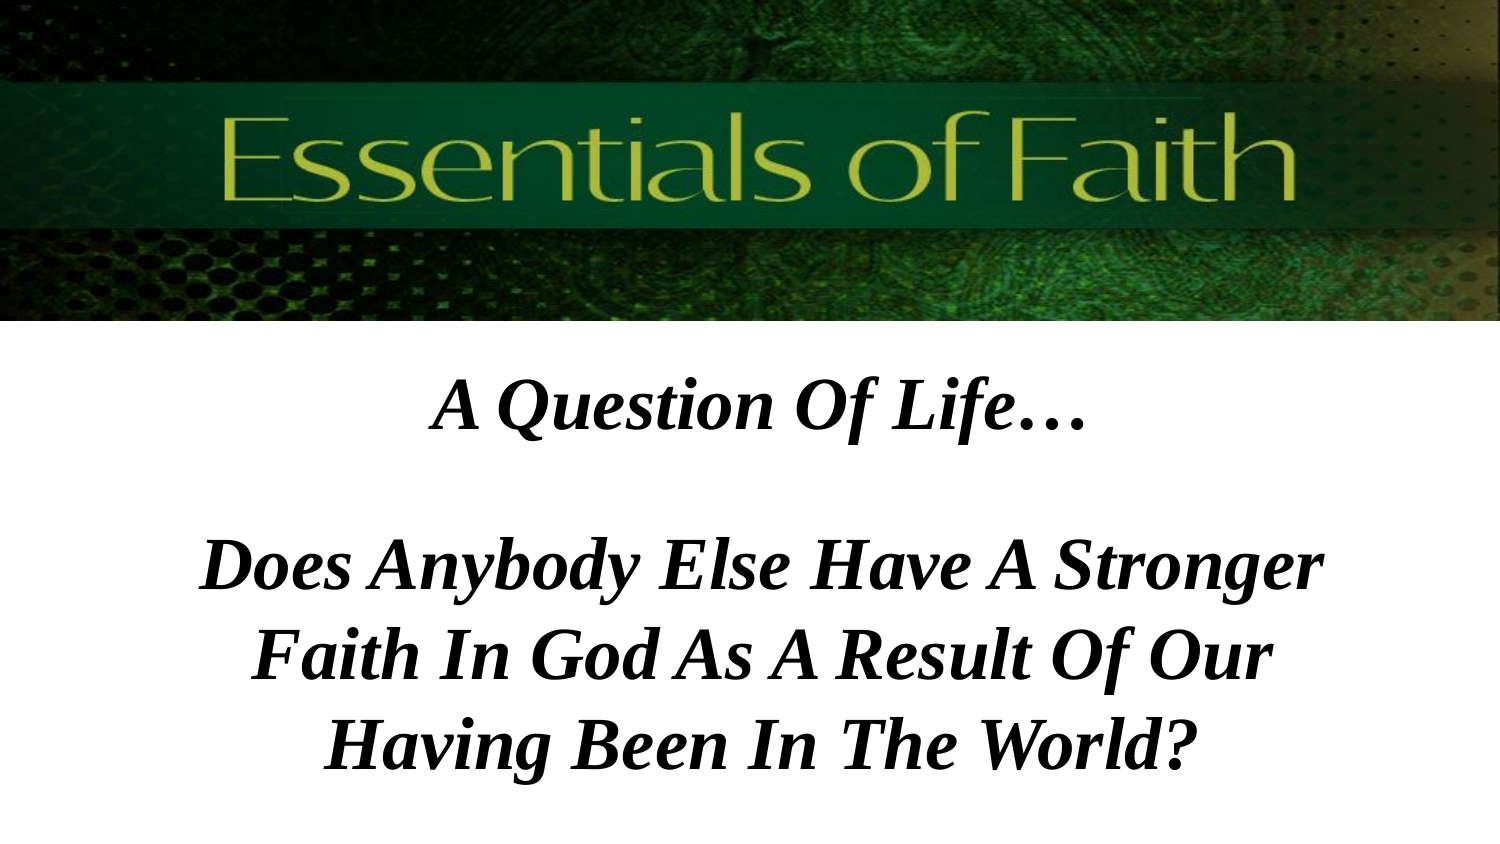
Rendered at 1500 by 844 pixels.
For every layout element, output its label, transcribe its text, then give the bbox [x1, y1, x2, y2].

text_box A Question Of Life… Does Anybody Else Have A Stronger Faith In God As A Result Of Our Having Been In The World? [174, 346, 1350, 844]
picture [0, 0, 1500, 321]
